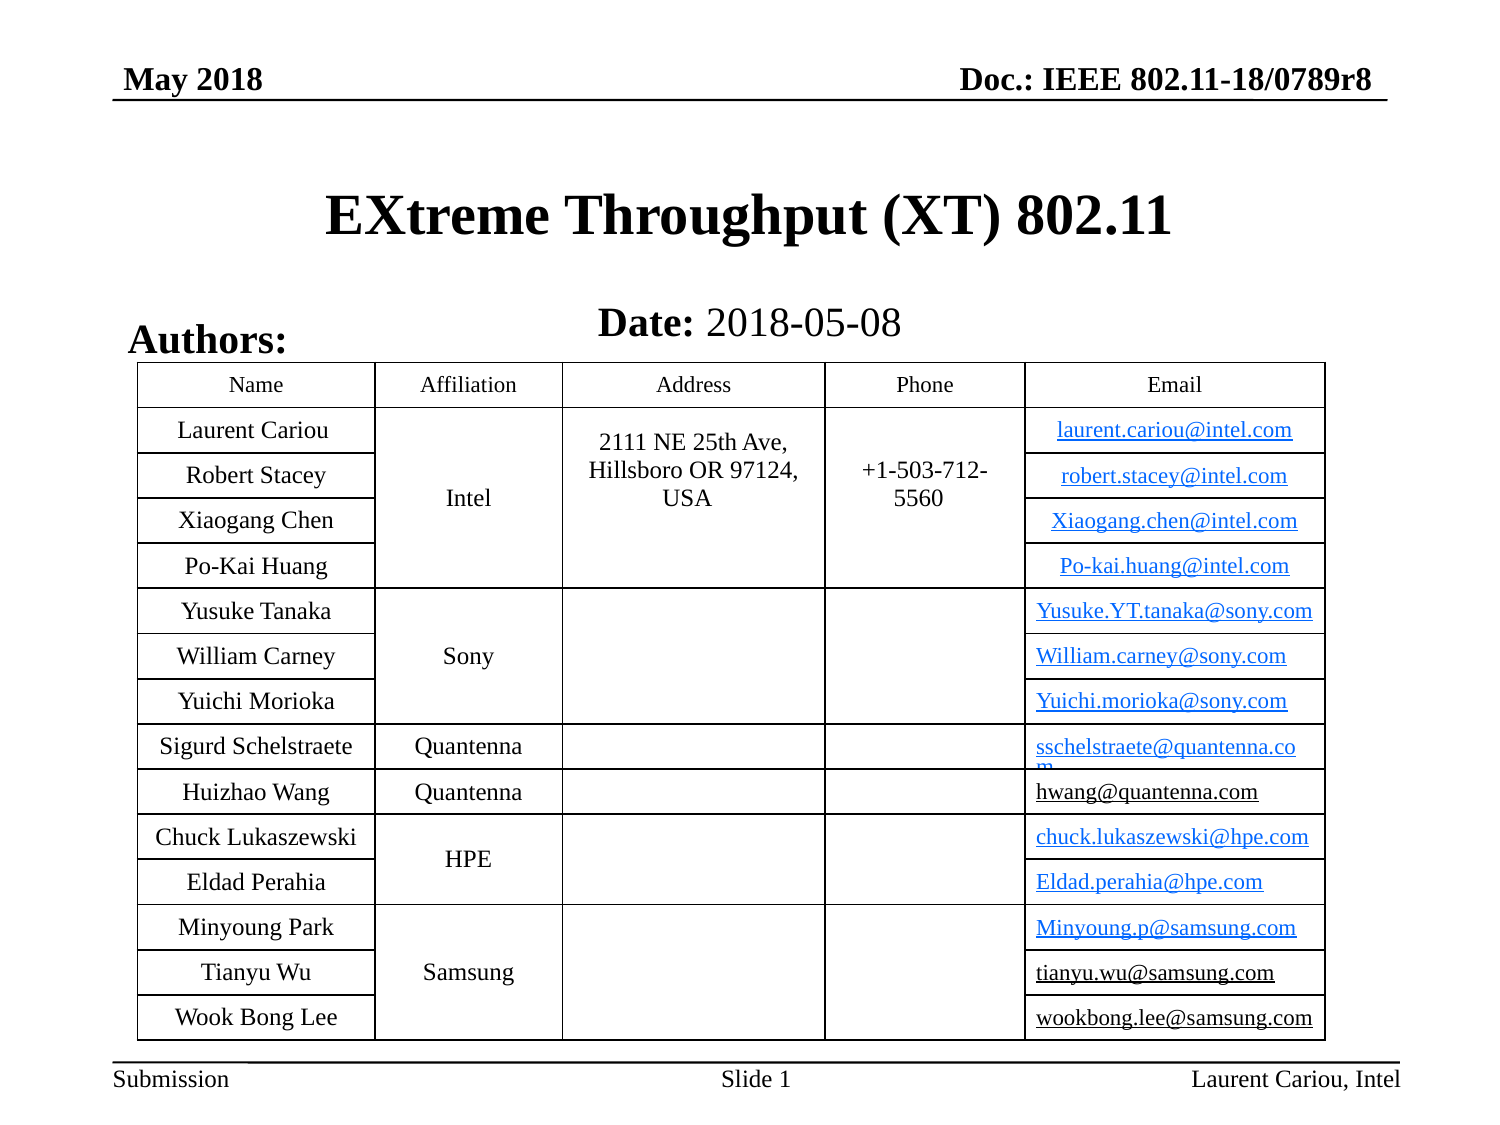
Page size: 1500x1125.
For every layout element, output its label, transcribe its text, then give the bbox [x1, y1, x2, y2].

table_header Affiliation [376, 363, 562, 407]
table_cell sschelstraete@quantenna.com [1026, 725, 1324, 768]
table_cell Samsung [376, 905, 562, 1039]
table_cell Chuck Lukaszewski [138, 815, 374, 858]
table_cell Minyoung Park [138, 905, 374, 949]
table_cell [563, 770, 824, 813]
table_cell Eldad.perahia@hpe.com [1026, 860, 1324, 904]
table_cell Xiaogang.chen@intel.com [1026, 499, 1324, 542]
table_header Address [563, 363, 824, 407]
table_cell Yuichi.morioka@sony.com [1026, 680, 1324, 723]
list Date: 2018-05-08 [112, 287, 1388, 963]
table_cell Sony [376, 589, 562, 723]
table_header Phone [826, 363, 1024, 407]
table_cell Yusuke Tanaka [138, 589, 374, 633]
table_cell Po-kai.huang@intel.com [1026, 544, 1324, 587]
table_cell Wook Bong Lee [138, 996, 374, 1039]
table_cell tianyu.wu@samsung.com [1026, 951, 1324, 994]
table_cell HPE [376, 815, 562, 904]
table_cell wookbong.lee@samsung.com [1026, 996, 1324, 1039]
table_cell [563, 905, 824, 1039]
table_header Email [1026, 363, 1324, 407]
table_cell Minyoung.p@samsung.com [1026, 905, 1324, 949]
table_cell laurent.cariou@intel.com [1026, 408, 1324, 452]
table_cell Yuichi Morioka [138, 680, 374, 723]
table_cell Sigurd Schelstraete [138, 725, 374, 768]
table_cell William Carney [138, 634, 374, 678]
table_cell Huizhao Wang [138, 770, 374, 813]
table_cell [826, 905, 1024, 1039]
table_cell [563, 589, 824, 723]
title EXtreme Throughput (XT) 802.11 [112, 123, 1388, 287]
table_header Name [138, 363, 374, 407]
table_cell Xiaogang Chen [138, 499, 374, 542]
table_cell Robert Stacey [138, 454, 374, 497]
footer Laurent Cariou, Intel [1174, 1061, 1402, 1093]
table_cell Laurent Cariou [138, 408, 374, 452]
table_cell hwang@quantenna.com [1026, 770, 1324, 813]
table_cell [826, 770, 1024, 813]
table_cell Yusuke.YT.tanaka@sony.com [1026, 589, 1324, 633]
table_cell robert.stacey@intel.com [1026, 454, 1324, 497]
table_cell Eldad Perahia [138, 860, 374, 904]
table_cell Intel [376, 408, 562, 587]
table_cell Quantenna [376, 725, 562, 768]
table_cell 2111 NE 25th Ave, Hillsboro OR 97124, USA [563, 408, 824, 587]
table_cell Quantenna [376, 770, 562, 813]
text_box Authors: [112, 303, 337, 345]
table_cell [563, 815, 824, 904]
table_cell [563, 725, 824, 768]
table_cell +1-503-712-5560 [826, 408, 1024, 587]
table_cell Tianyu Wu [138, 951, 374, 994]
table_cell [826, 815, 1024, 904]
table_cell [826, 589, 1024, 723]
slide_number Slide 1 [720, 1061, 792, 1093]
table_cell Po-Kai Huang [138, 544, 374, 587]
table_cell William.carney@sony.com [1026, 634, 1324, 678]
table_cell [826, 725, 1024, 768]
table_cell chuck.lukaszewski@hpe.com [1026, 815, 1324, 858]
